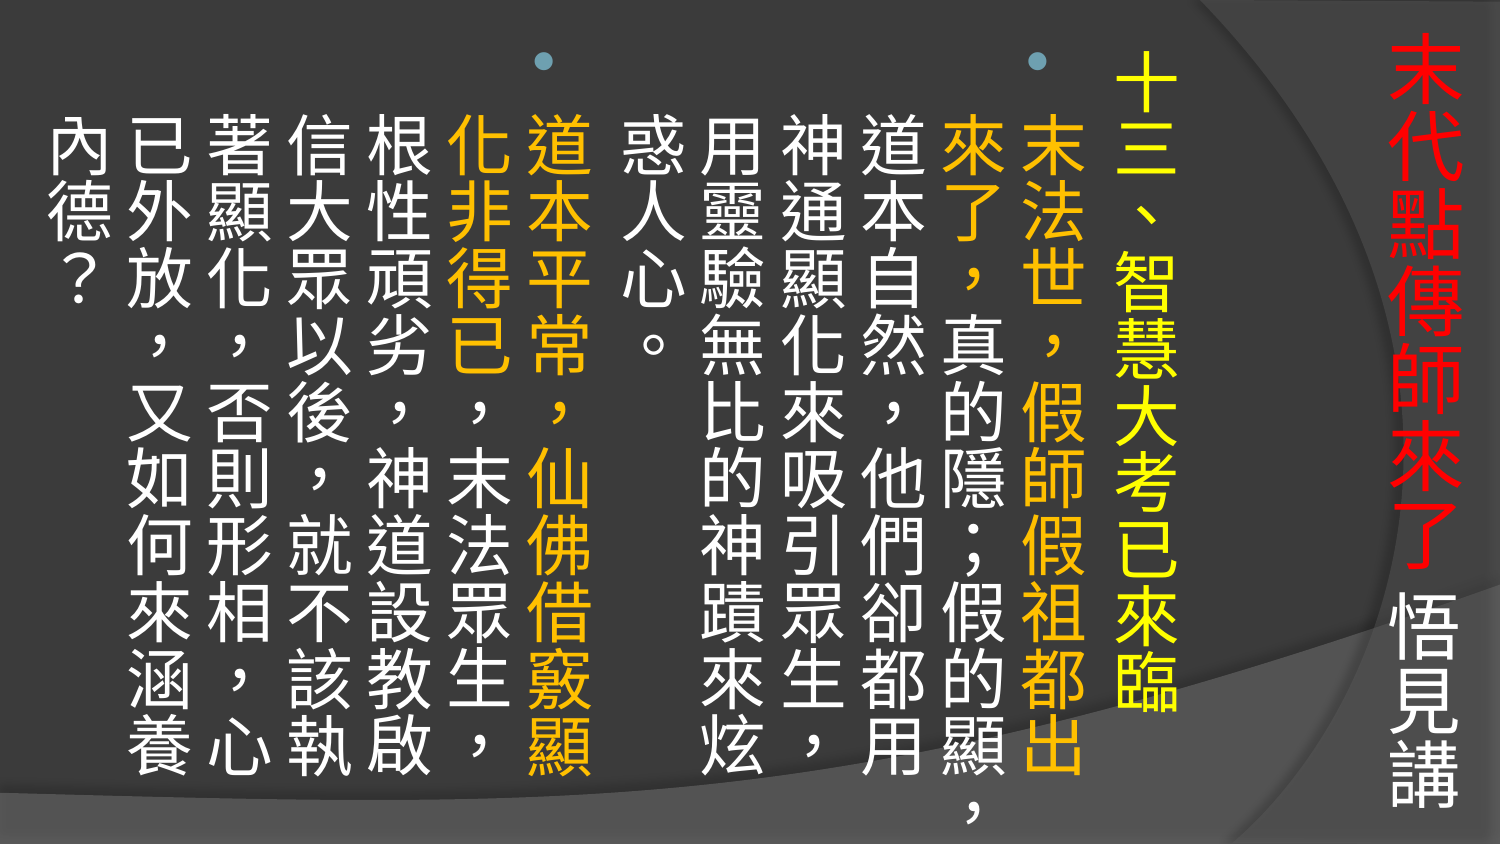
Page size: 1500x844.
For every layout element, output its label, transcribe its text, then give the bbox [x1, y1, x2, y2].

title 末代點傳師來了 悟見講 [1364, 21, 1483, 820]
list 十三、智慧大考已來臨 末法世，假師假祖都出來了，真的隱；假的顯，道本自然，他們卻都用神通顯化來吸引眾生，用靈驗無比的神蹟來炫惑人心。 道本平常，仙佛借竅顯化非得已，末法眾生，根性頑劣，神道設教啟信大眾以後，就不該執著顯化，否則形相，心已外放，又如何來涵養內德？ [29, 27, 1365, 820]
